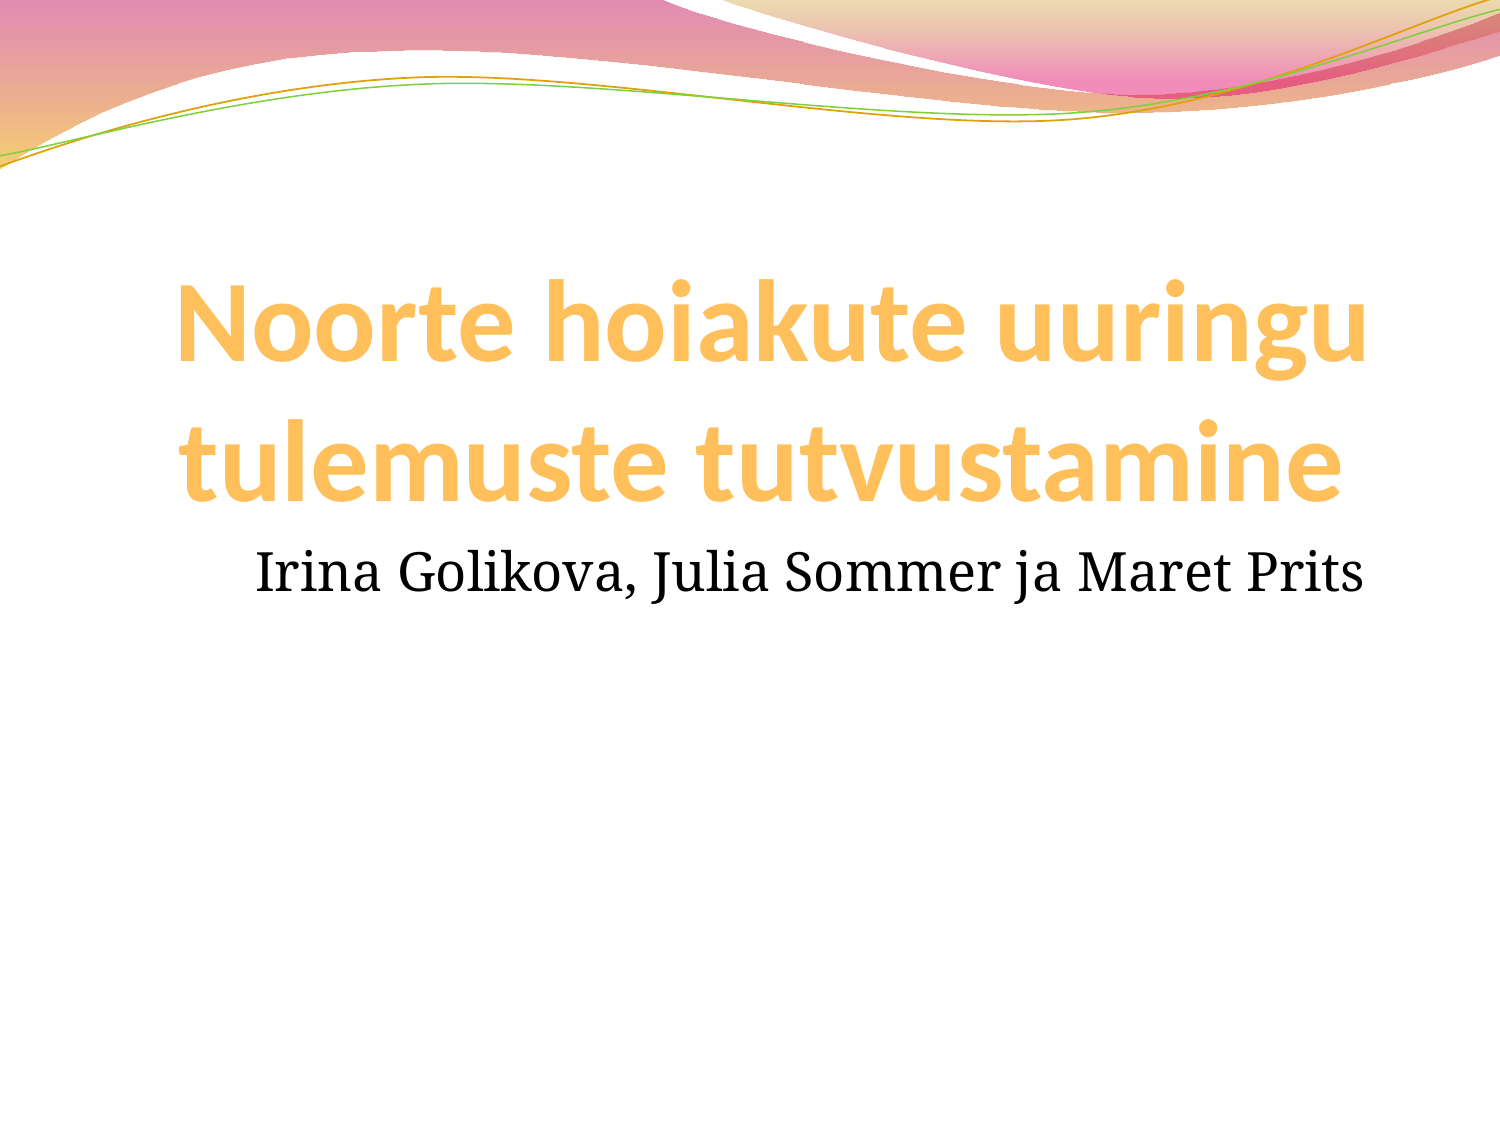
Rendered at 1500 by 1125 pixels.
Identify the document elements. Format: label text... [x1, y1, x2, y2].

subtitle Irina Golikova, Julia Sommer ja Maret Prits [87, 529, 1376, 818]
title Noorte hoiakute uuringu tulemuste tutvustamine [87, 224, 1376, 525]
